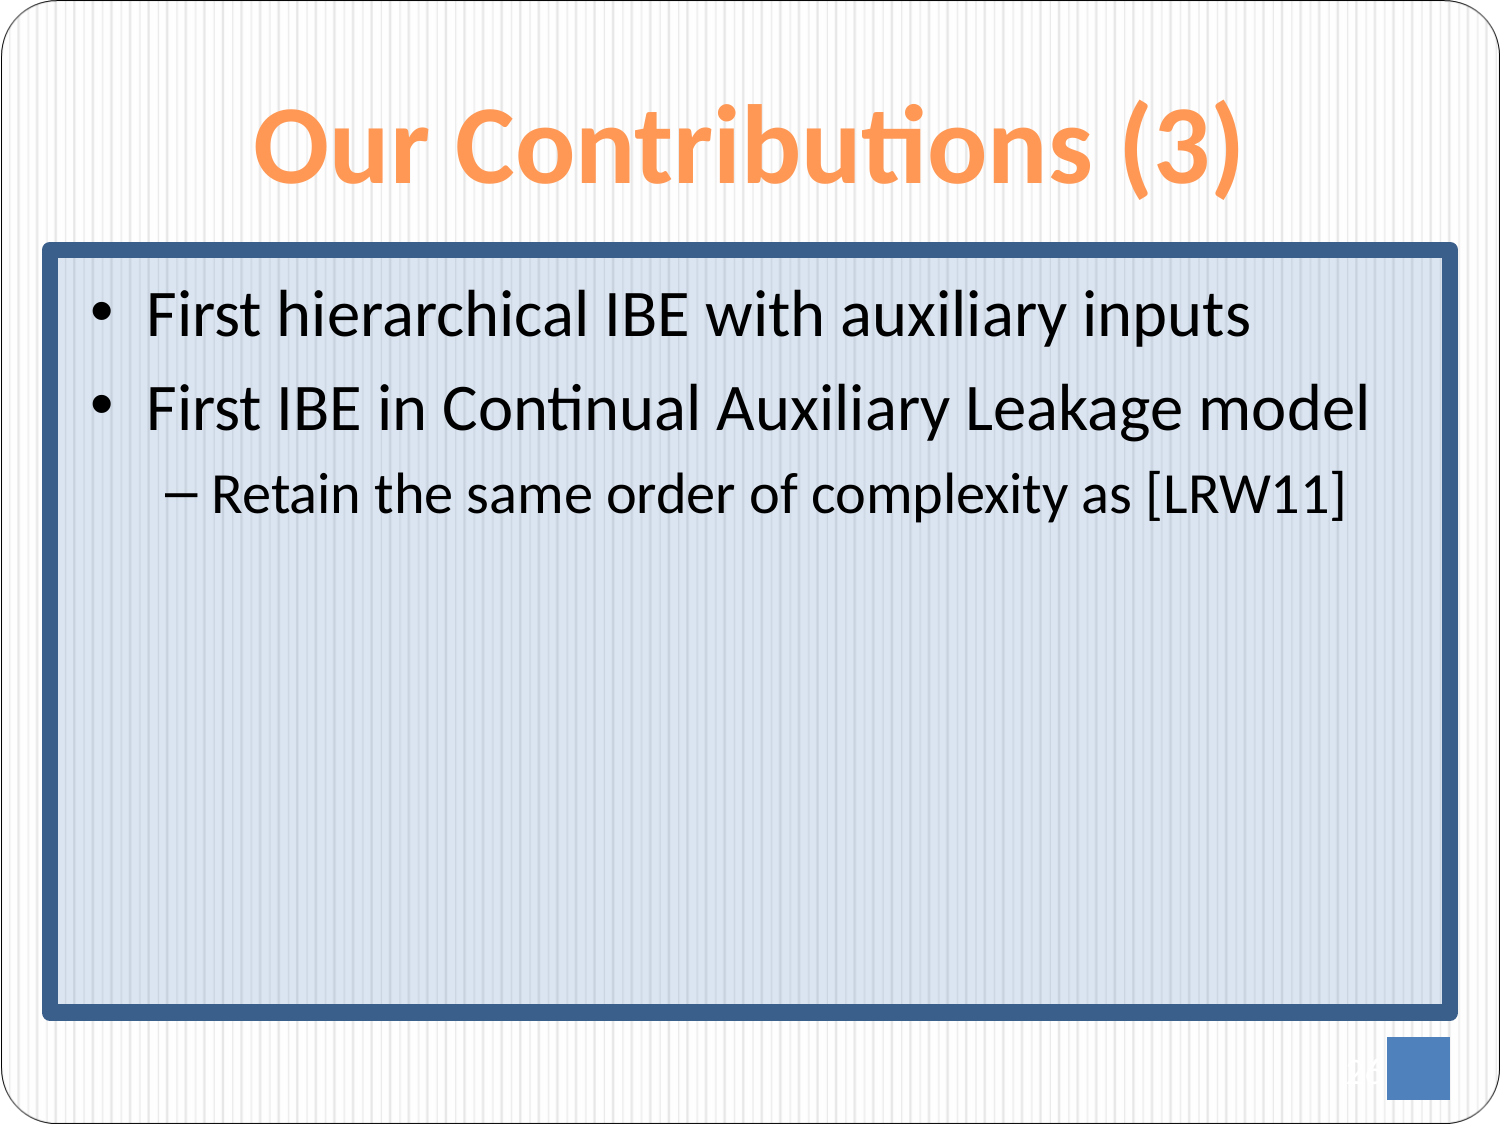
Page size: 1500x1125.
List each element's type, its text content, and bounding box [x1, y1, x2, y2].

text_box [48, 248, 1452, 1015]
list First hierarchical IBE with auxiliary inputs First IBE in Continual Auxiliary Leakage model Retain the same order of complexity as [LRW11] [75, 262, 1425, 1005]
title Our Contributions (3) [75, 45, 1425, 233]
picture [0, 0, 1500, 1125]
